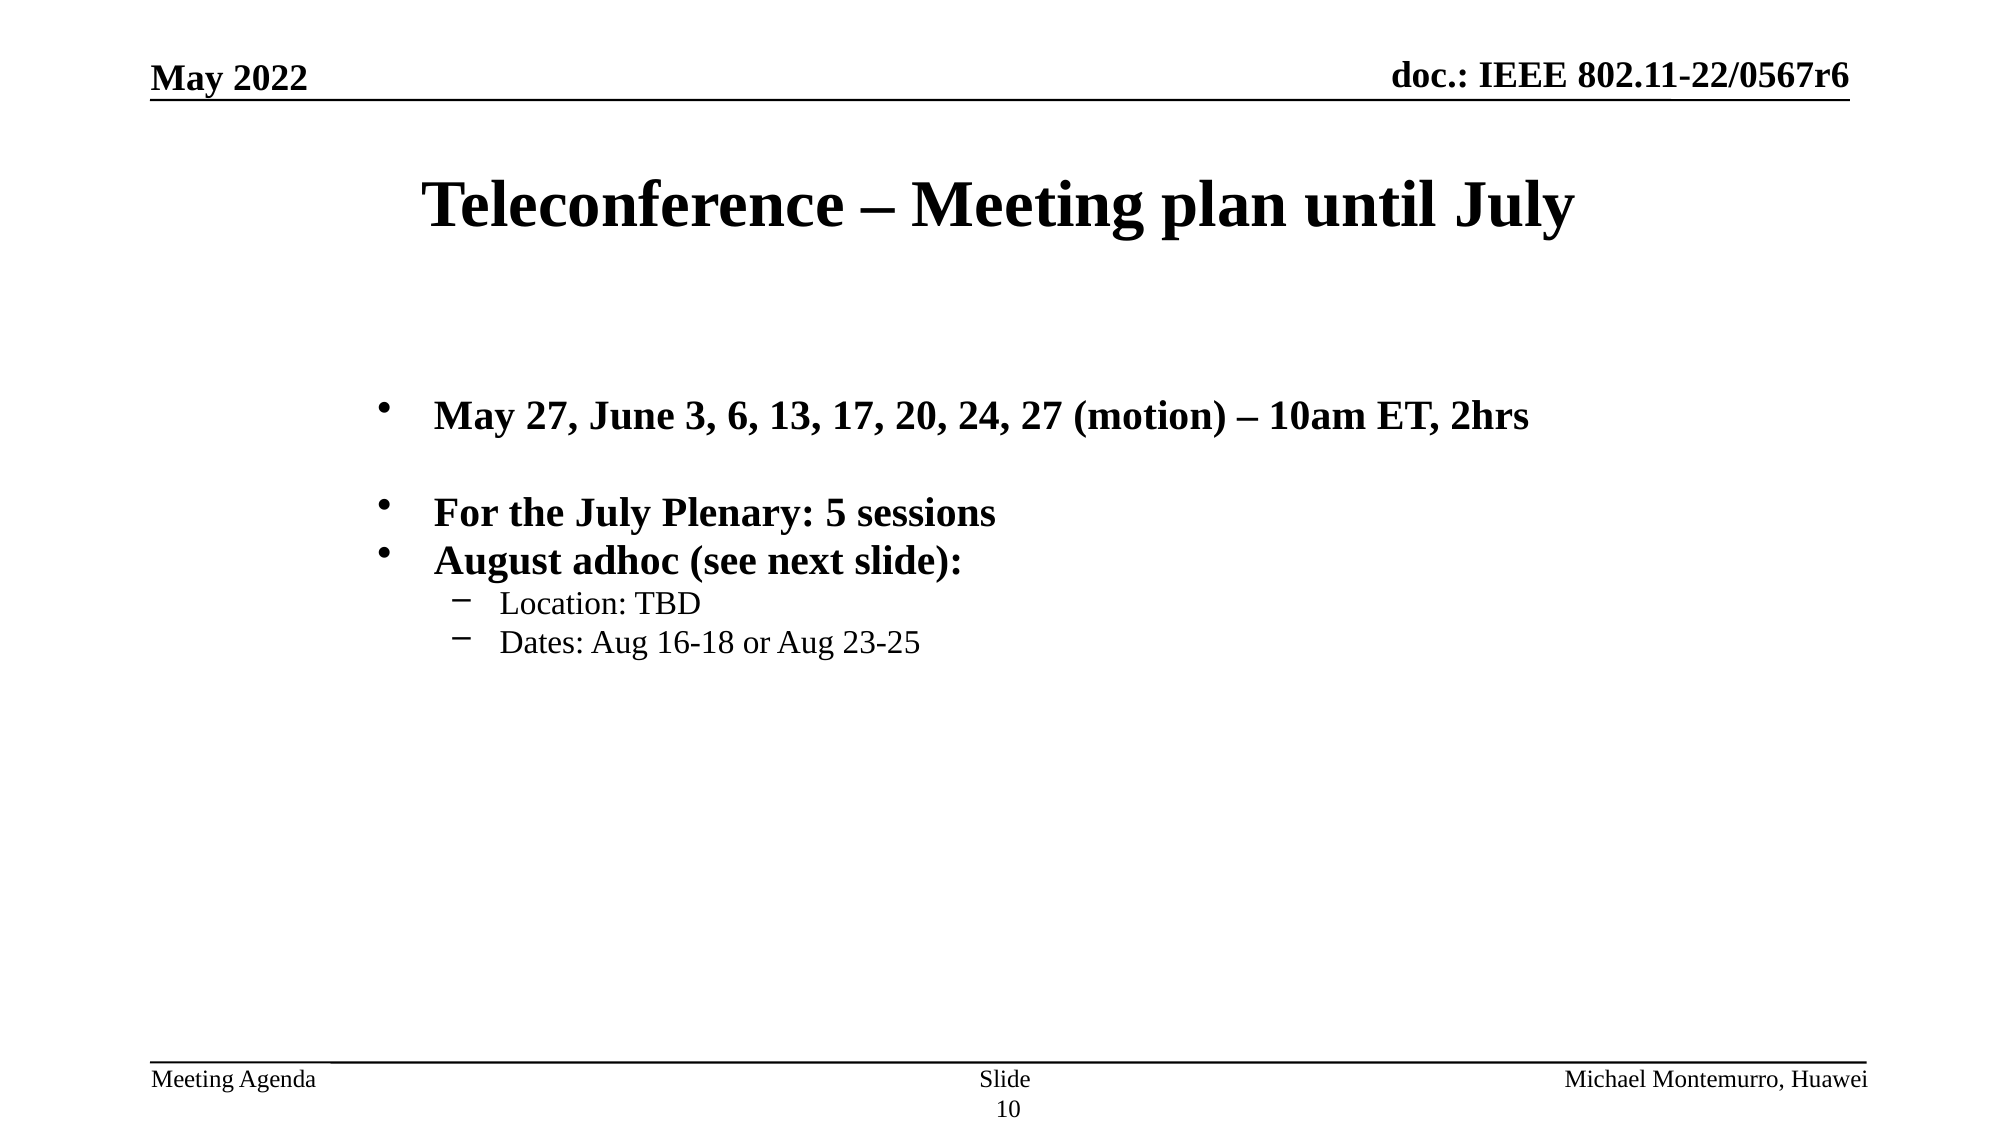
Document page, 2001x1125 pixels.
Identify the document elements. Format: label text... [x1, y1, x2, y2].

slide_number Slide 10 [972, 1061, 1045, 1093]
list May 27, June 3, 6, 13, 17, 20, 24, 27 (motion) – 10am ET, 2hrs For the July Plenary: 5 sessions August adhoc (see next slide): Location: TBD Dates: Aug 16-18 or Aug 23-25 [362, 331, 1638, 1007]
footer Michael Montemurro, Huawei [1266, 1061, 1869, 1093]
title Teleconference – Meeting plan until July [150, 112, 1850, 288]
